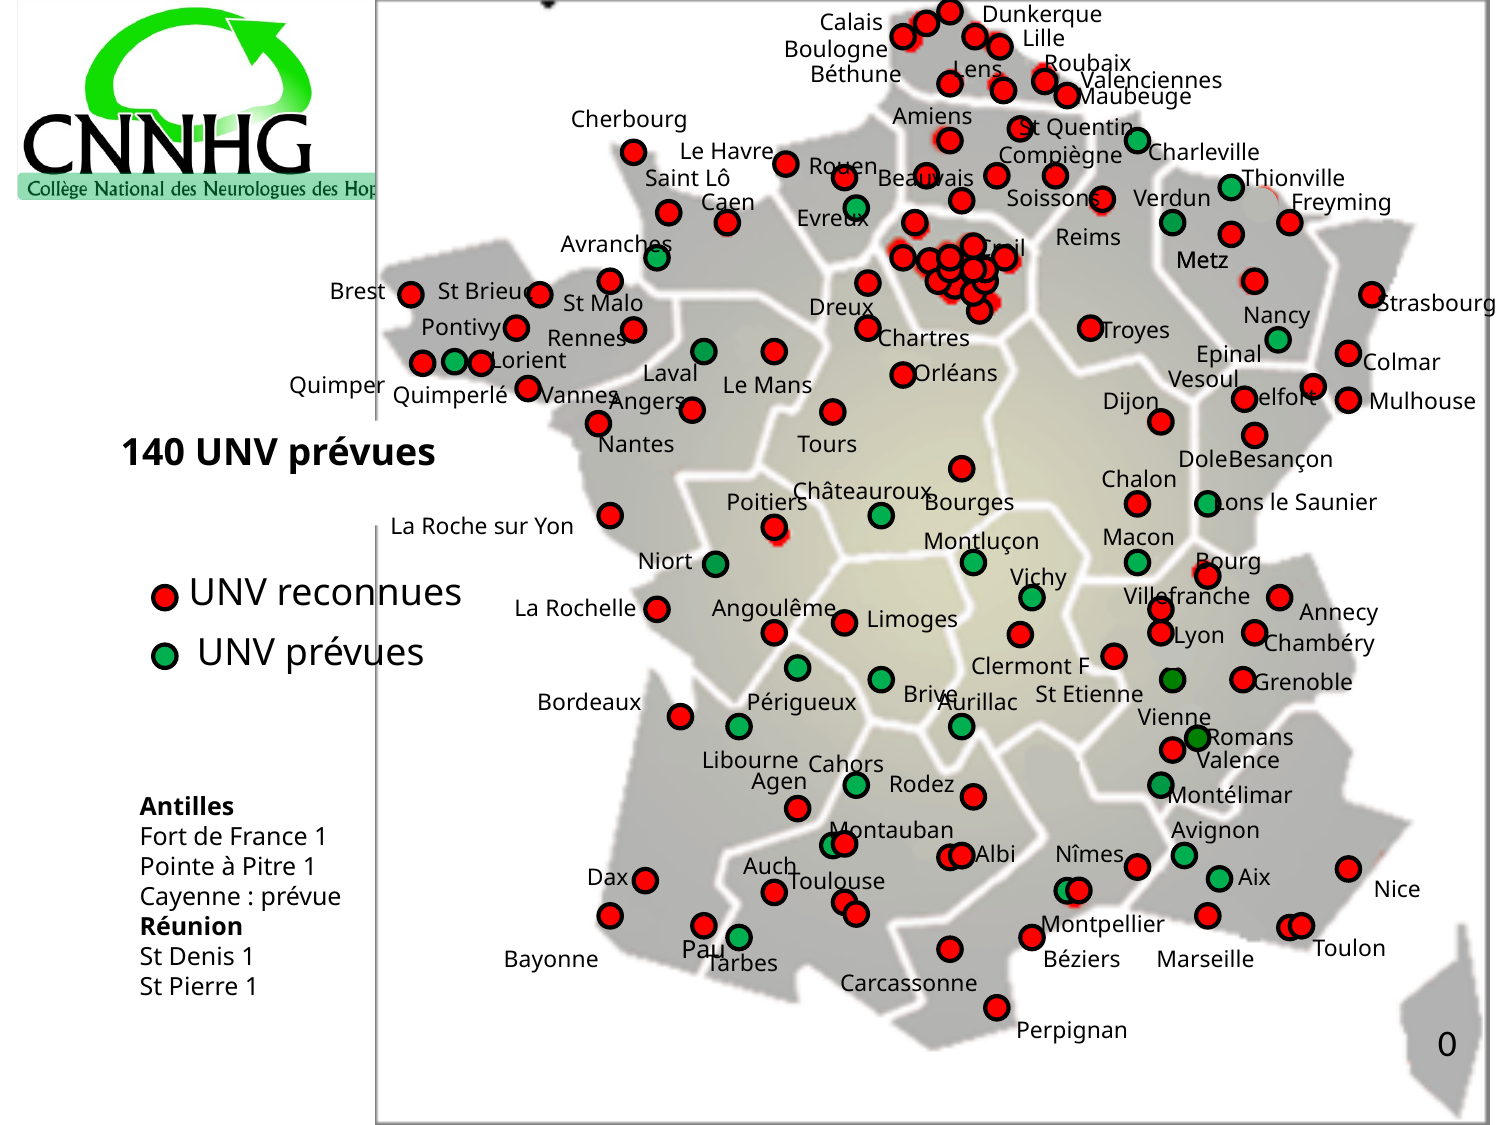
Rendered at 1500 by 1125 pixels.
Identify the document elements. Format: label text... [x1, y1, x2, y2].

picture [17, 0, 123, 176]
slide_number 2 [1493, 1042, 1500, 1103]
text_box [123, 0, 1490, 1125]
text_box Strasbourg [1493, 281, 1500, 324]
